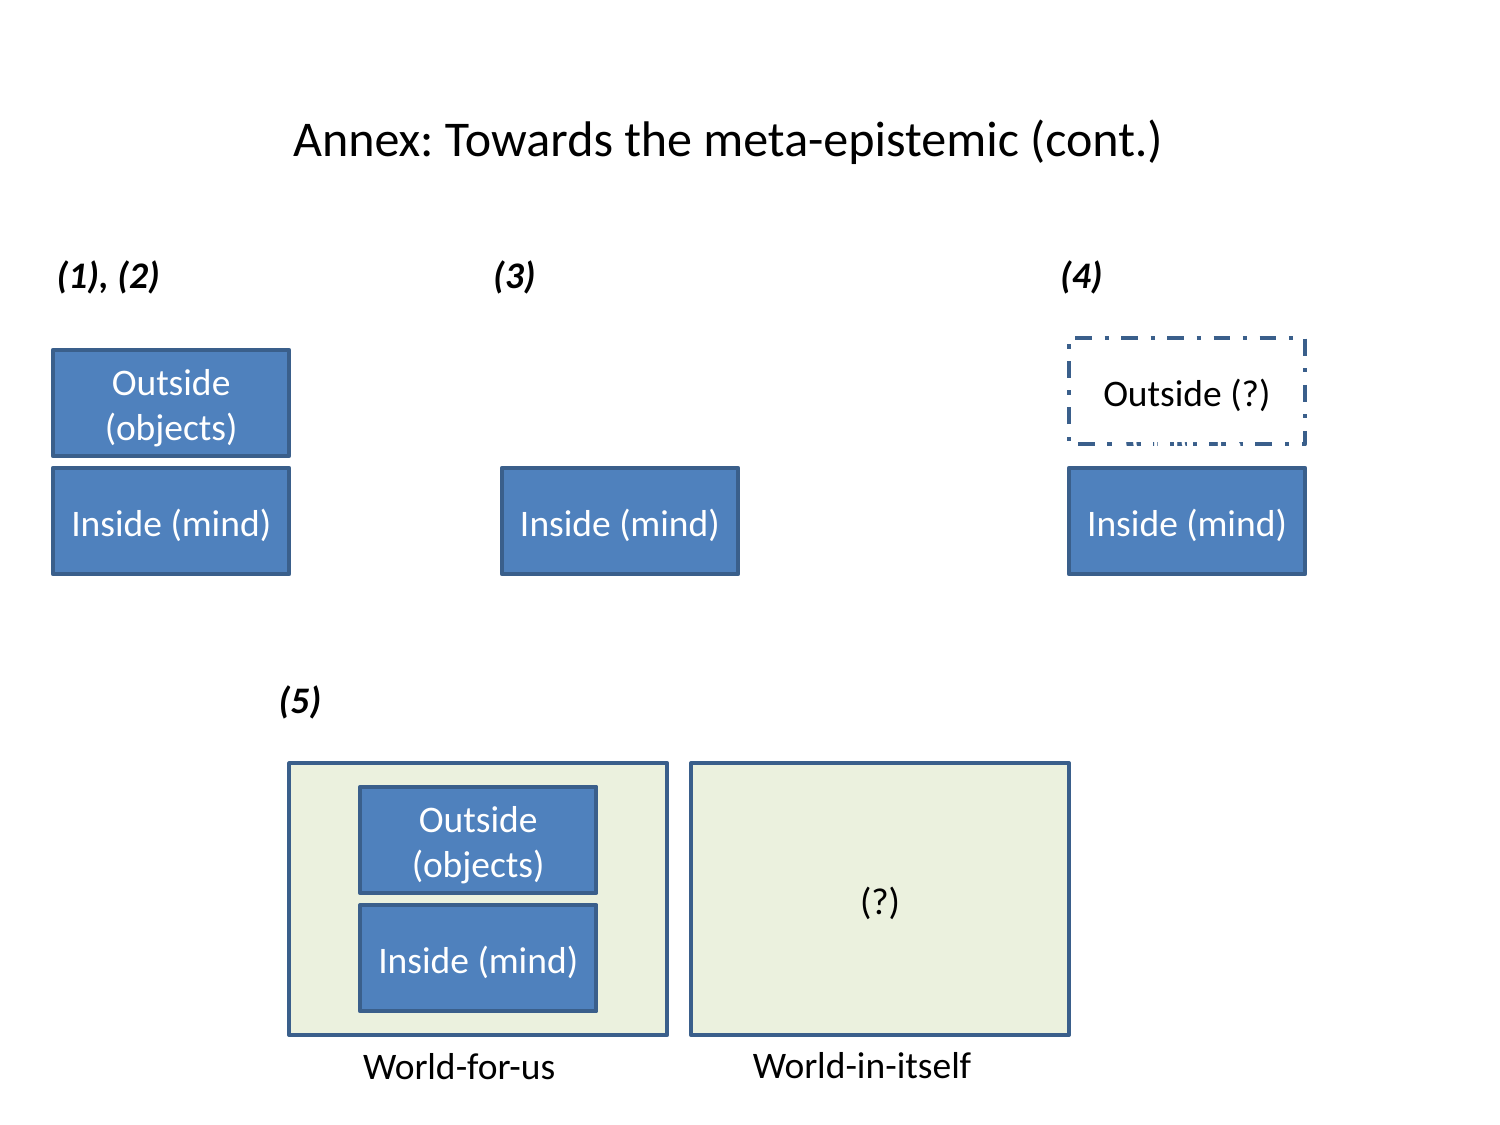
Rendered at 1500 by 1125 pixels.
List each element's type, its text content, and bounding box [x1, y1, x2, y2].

text_box (3) [478, 243, 551, 304]
text_box (4) [1045, 243, 1118, 304]
text_box Outside (objects) [51, 348, 291, 458]
text_box Inside (mind) [1067, 466, 1307, 576]
title Annex: Towards the meta-epistemic (cont.) [53, 42, 1404, 231]
text_box World-for-us [348, 1034, 691, 1095]
text_box (?) [689, 761, 1071, 1037]
text_box [287, 761, 669, 1037]
text_box Outside (objects) [358, 785, 598, 895]
text_box (5) [264, 668, 337, 729]
text_box World-in-itself [738, 1033, 1081, 1094]
text_box Inside (mind) [358, 903, 598, 1013]
text_box Inside (mind) [500, 466, 740, 576]
text_box Outside (?) (objects) [1067, 336, 1307, 446]
text_box Inside (mind) [51, 466, 291, 576]
text_box (1), (2) [41, 243, 175, 304]
